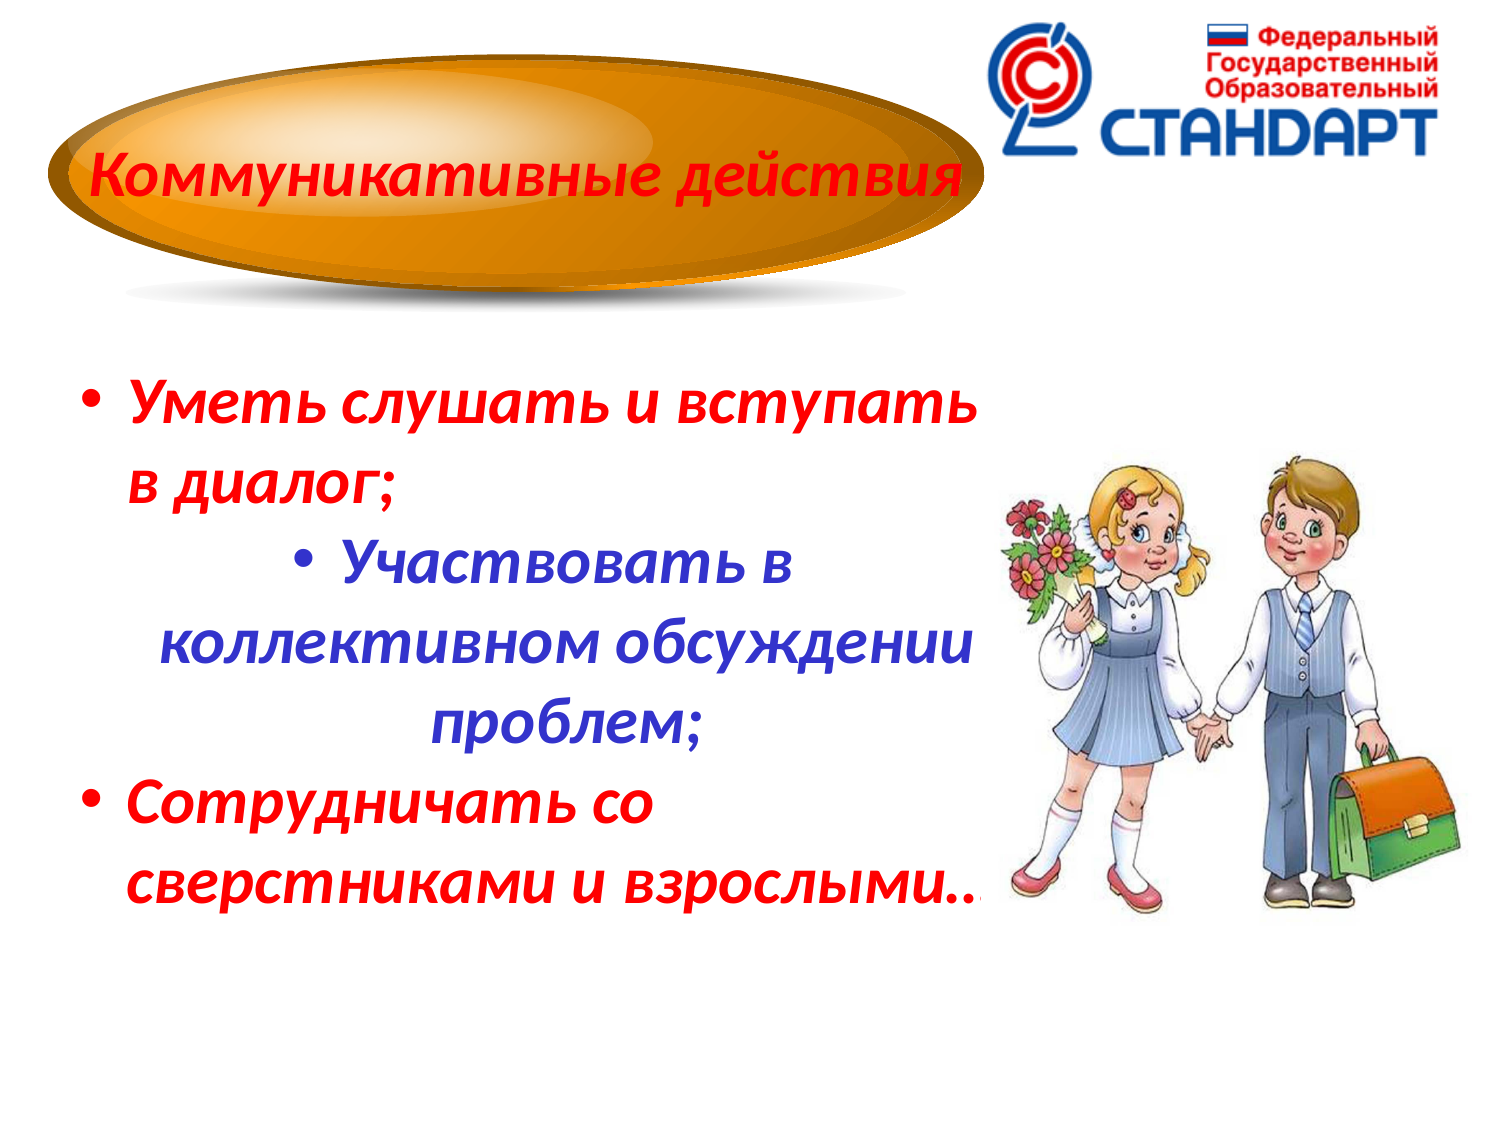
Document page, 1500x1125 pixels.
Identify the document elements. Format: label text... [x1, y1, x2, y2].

picture [984, 18, 1500, 160]
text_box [47, 54, 985, 315]
text_box Уметь слушать и вступать в диалог; Участвовать в коллективном обсуждении проблем; Сотрудничать со сверстниками и взрослыми… [64, 349, 1022, 925]
picture [981, 429, 1479, 932]
